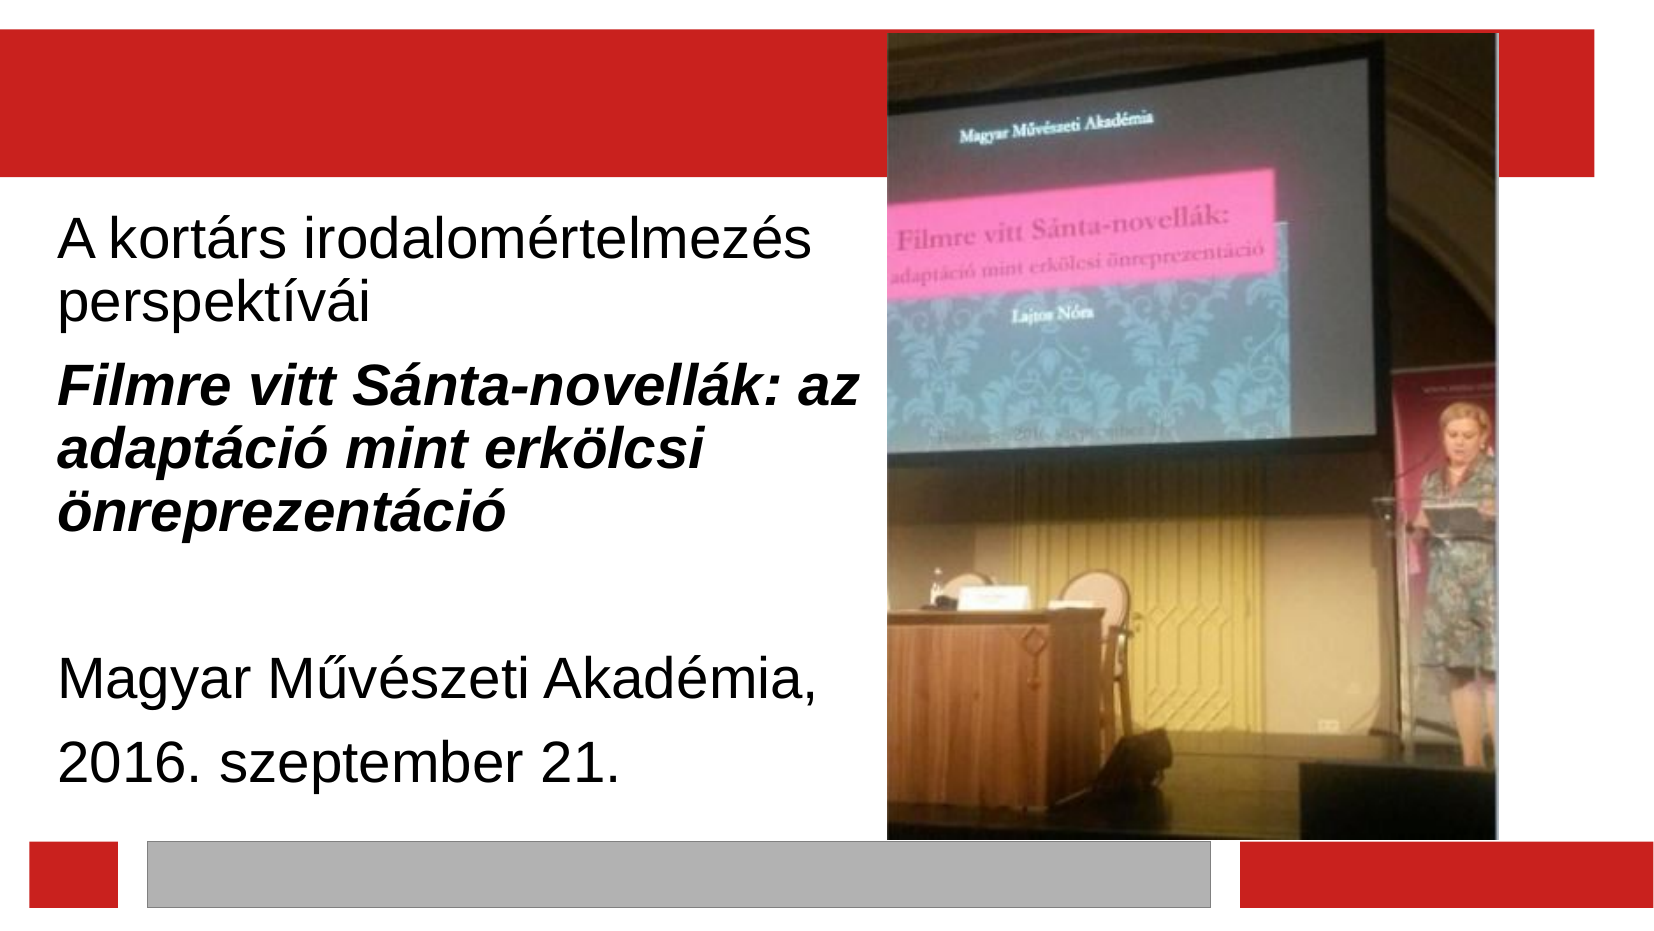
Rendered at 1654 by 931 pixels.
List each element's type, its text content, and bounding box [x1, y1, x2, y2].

subtitle A kortárs irodalomértelmezés perspektívái Filmre vitt Sánta-novellák: az adaptáció mint erkölcsi önreprezentáció Magyar Művészeti Akadémia, 2016. szeptember 21. [57, 208, 882, 808]
picture [887, 33, 1499, 840]
